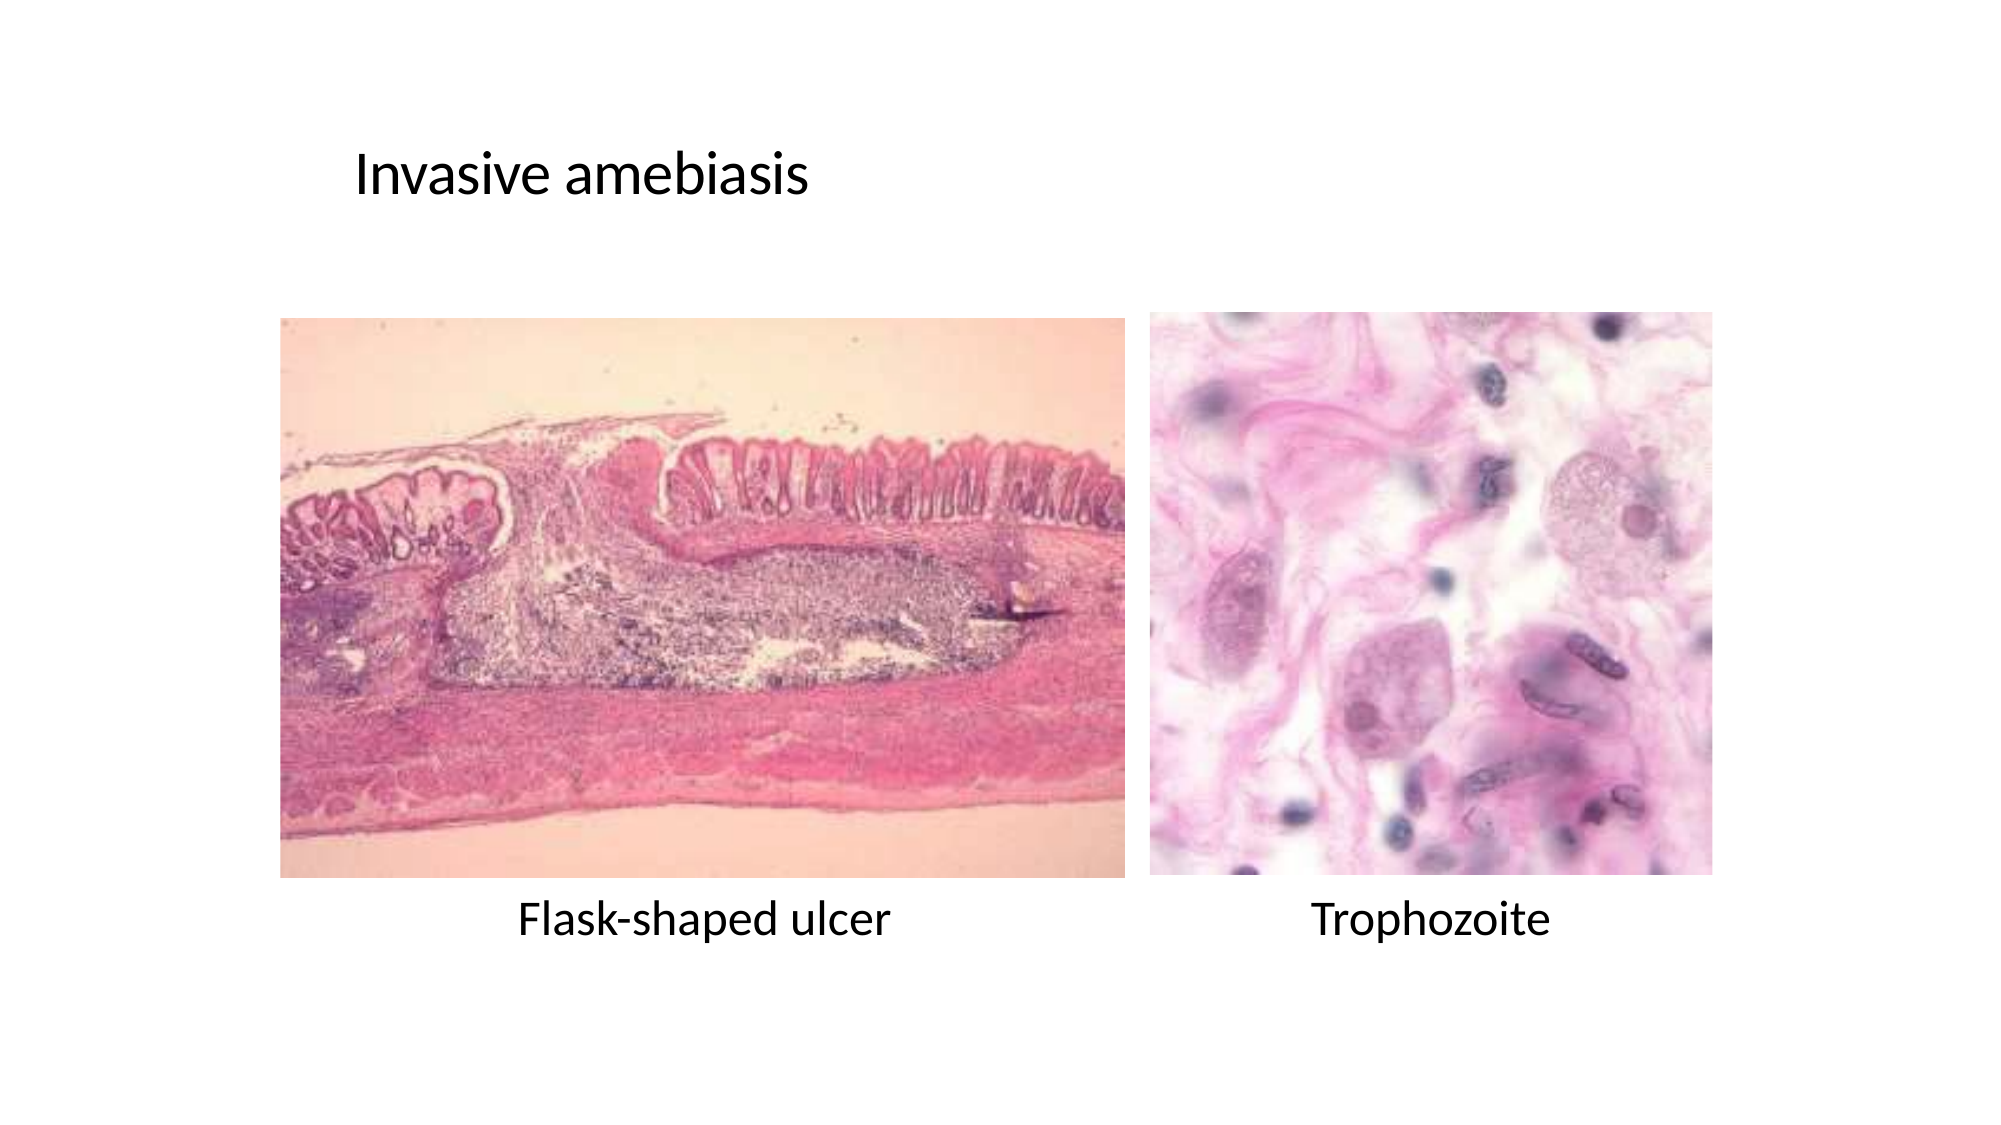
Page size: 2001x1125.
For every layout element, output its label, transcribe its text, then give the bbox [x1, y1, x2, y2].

text_box Flask-shaped ulcer [503, 877, 907, 953]
title Invasive amebiasis [353, 73, 1647, 264]
text_box [280, 318, 1125, 878]
text_box [1149, 312, 1713, 875]
text_box Trophozoite [1296, 877, 1567, 953]
